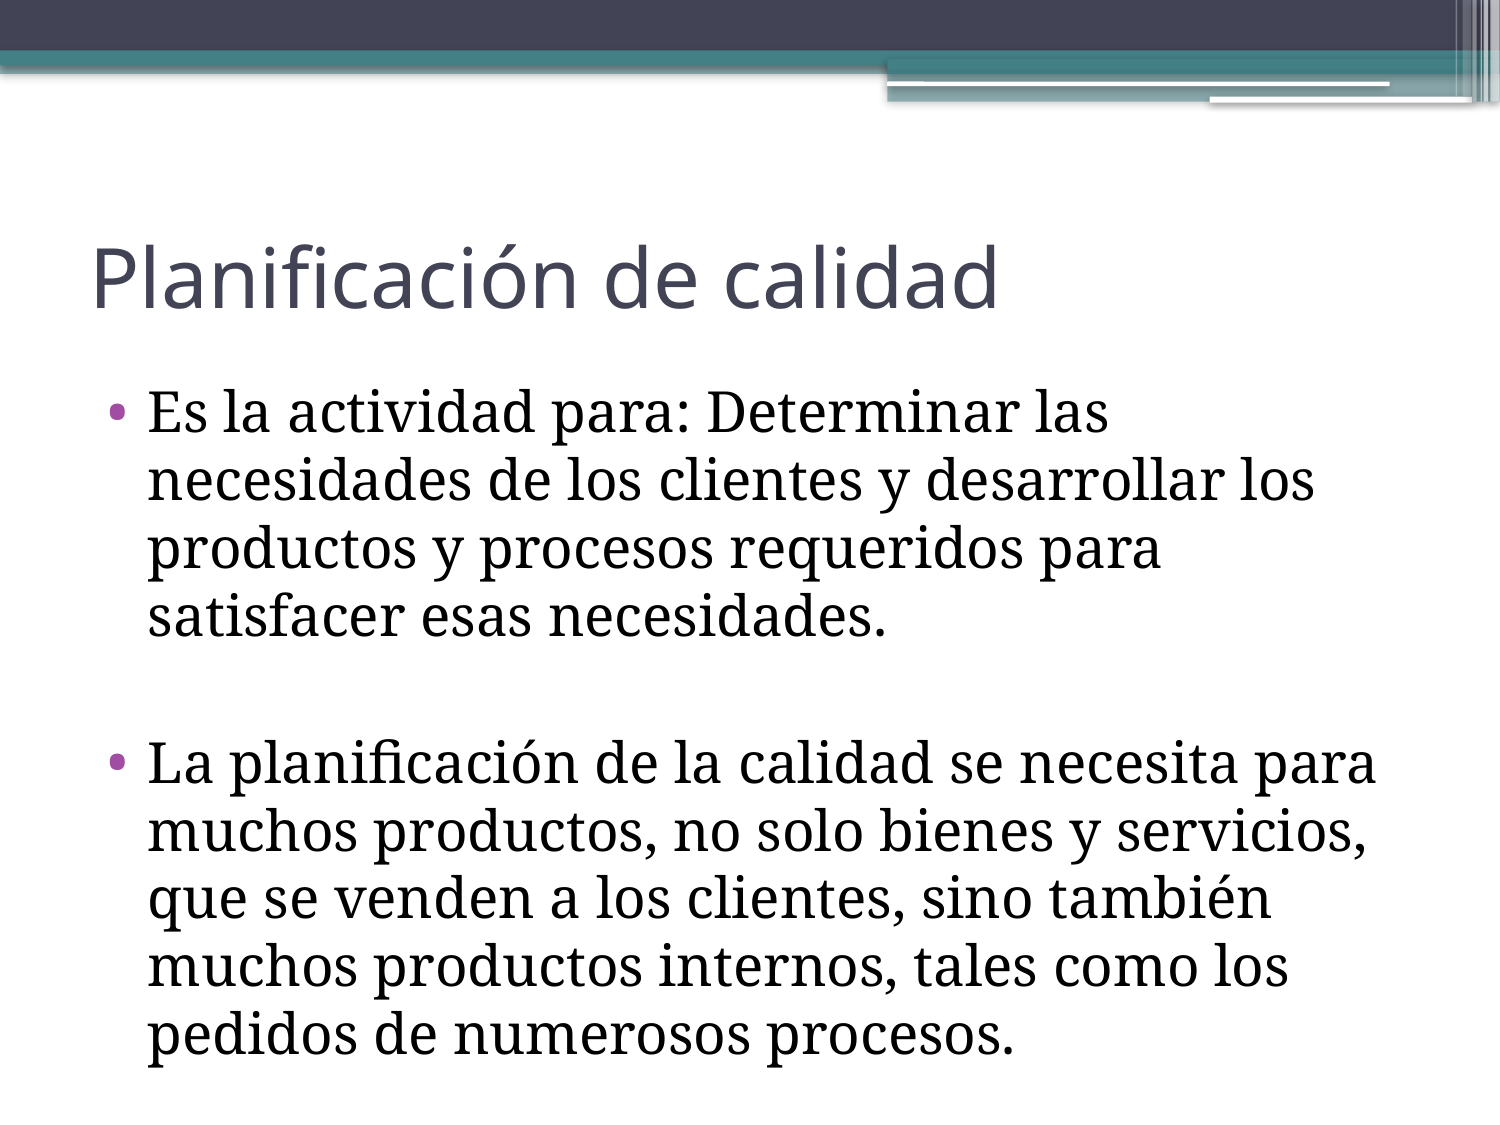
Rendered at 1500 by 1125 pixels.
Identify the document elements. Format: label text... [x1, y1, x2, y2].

title Planificación de calidad [75, 187, 1425, 363]
list Es la actividad para: Determinar las necesidades de los clientes y desarrollar los productos y procesos requeridos para satisfacer esas necesidades. La planificación de la calidad se necesita para muchos productos, no solo bienes y servicios, que se venden a los clientes, sino también muchos productos internos, tales como los pedidos de numerosos procesos. [75, 368, 1425, 1079]
